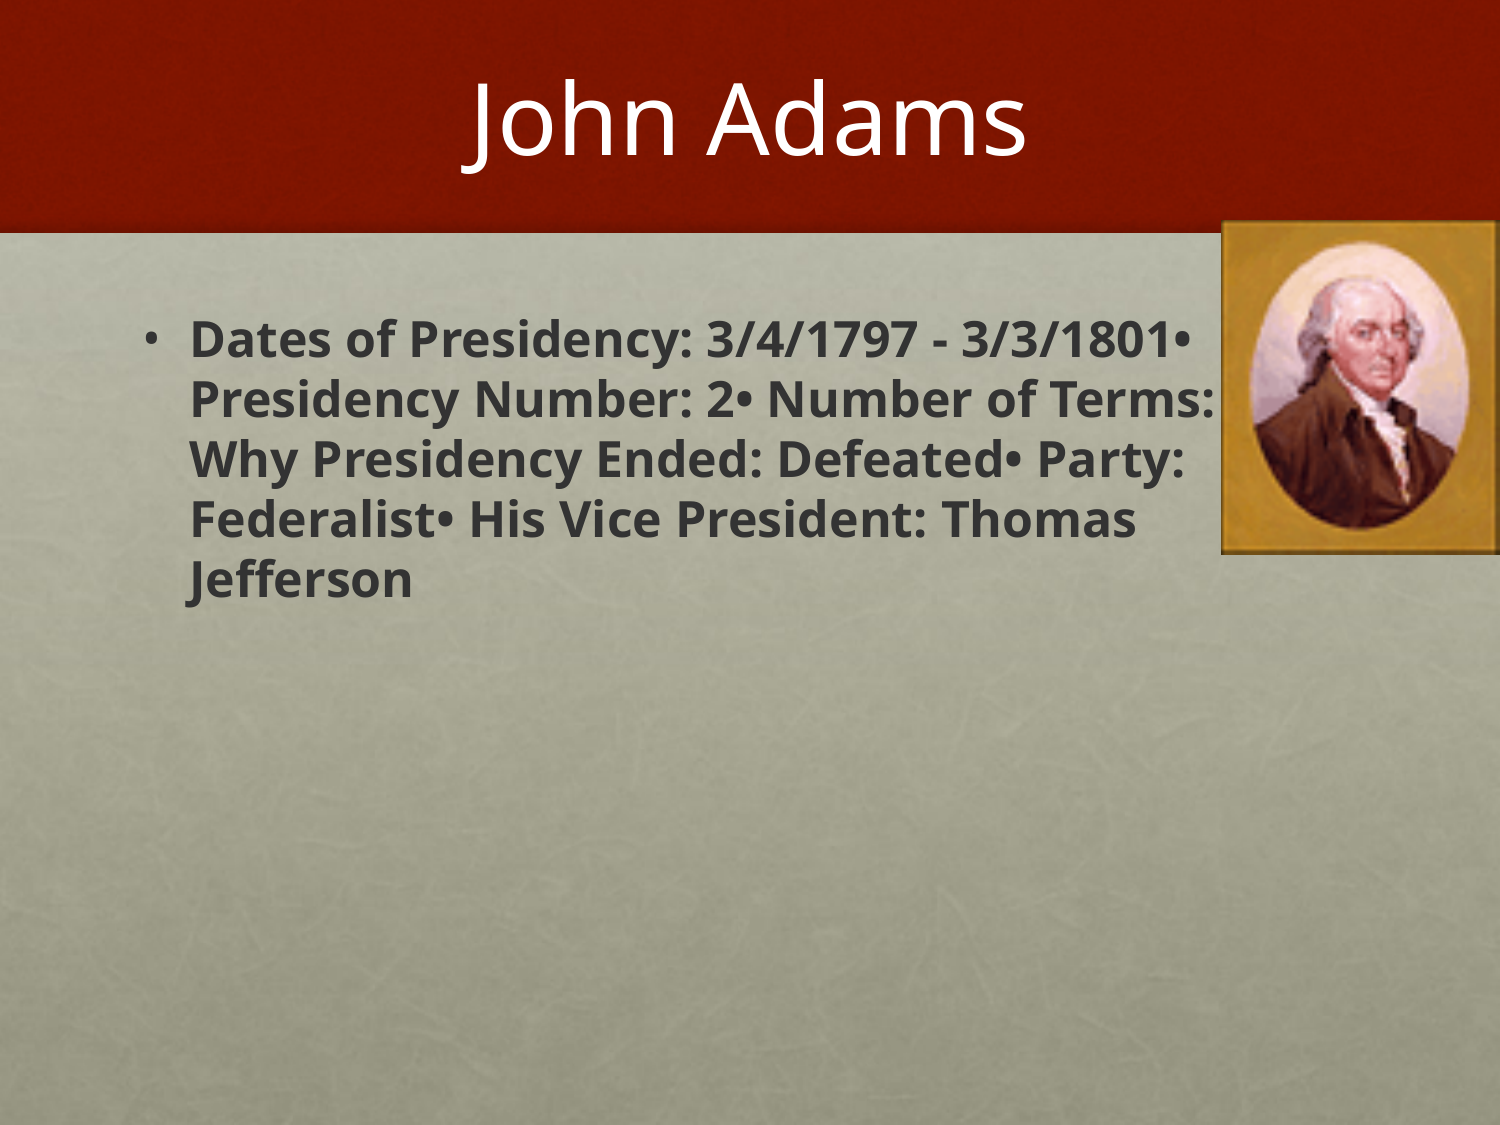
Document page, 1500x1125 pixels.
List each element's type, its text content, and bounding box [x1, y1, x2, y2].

title John Adams [127, 10, 1372, 221]
list Dates of Presidency: 3/4/1797 - 3/3/1801 • Presidency Number: 2 • Number of Terms: 1 • Why Presidency Ended: Defeated • Party: Federalist • His Vice President: Thomas Jefferson [127, 299, 1372, 1005]
picture [0, 214, 1500, 1125]
